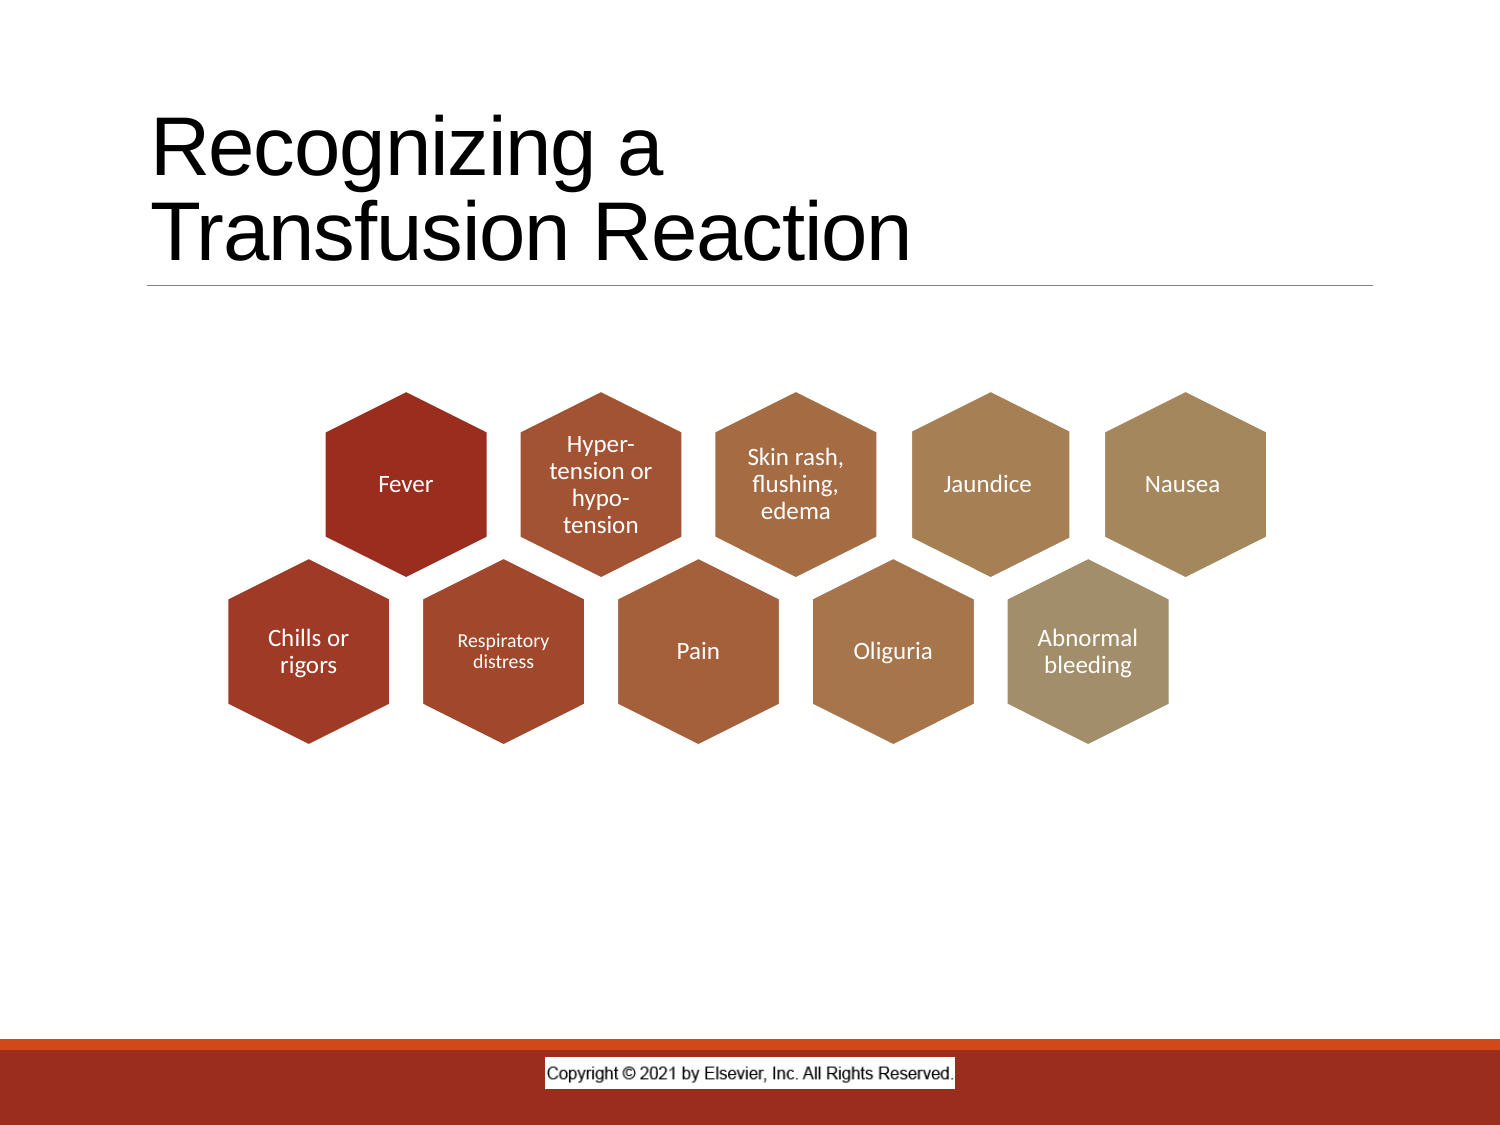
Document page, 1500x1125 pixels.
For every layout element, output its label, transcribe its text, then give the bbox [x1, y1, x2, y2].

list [99, 236, 1273, 1065]
picture [545, 1065, 955, 1089]
title Recognizing a Transfusion Reaction [135, 47, 1373, 285]
